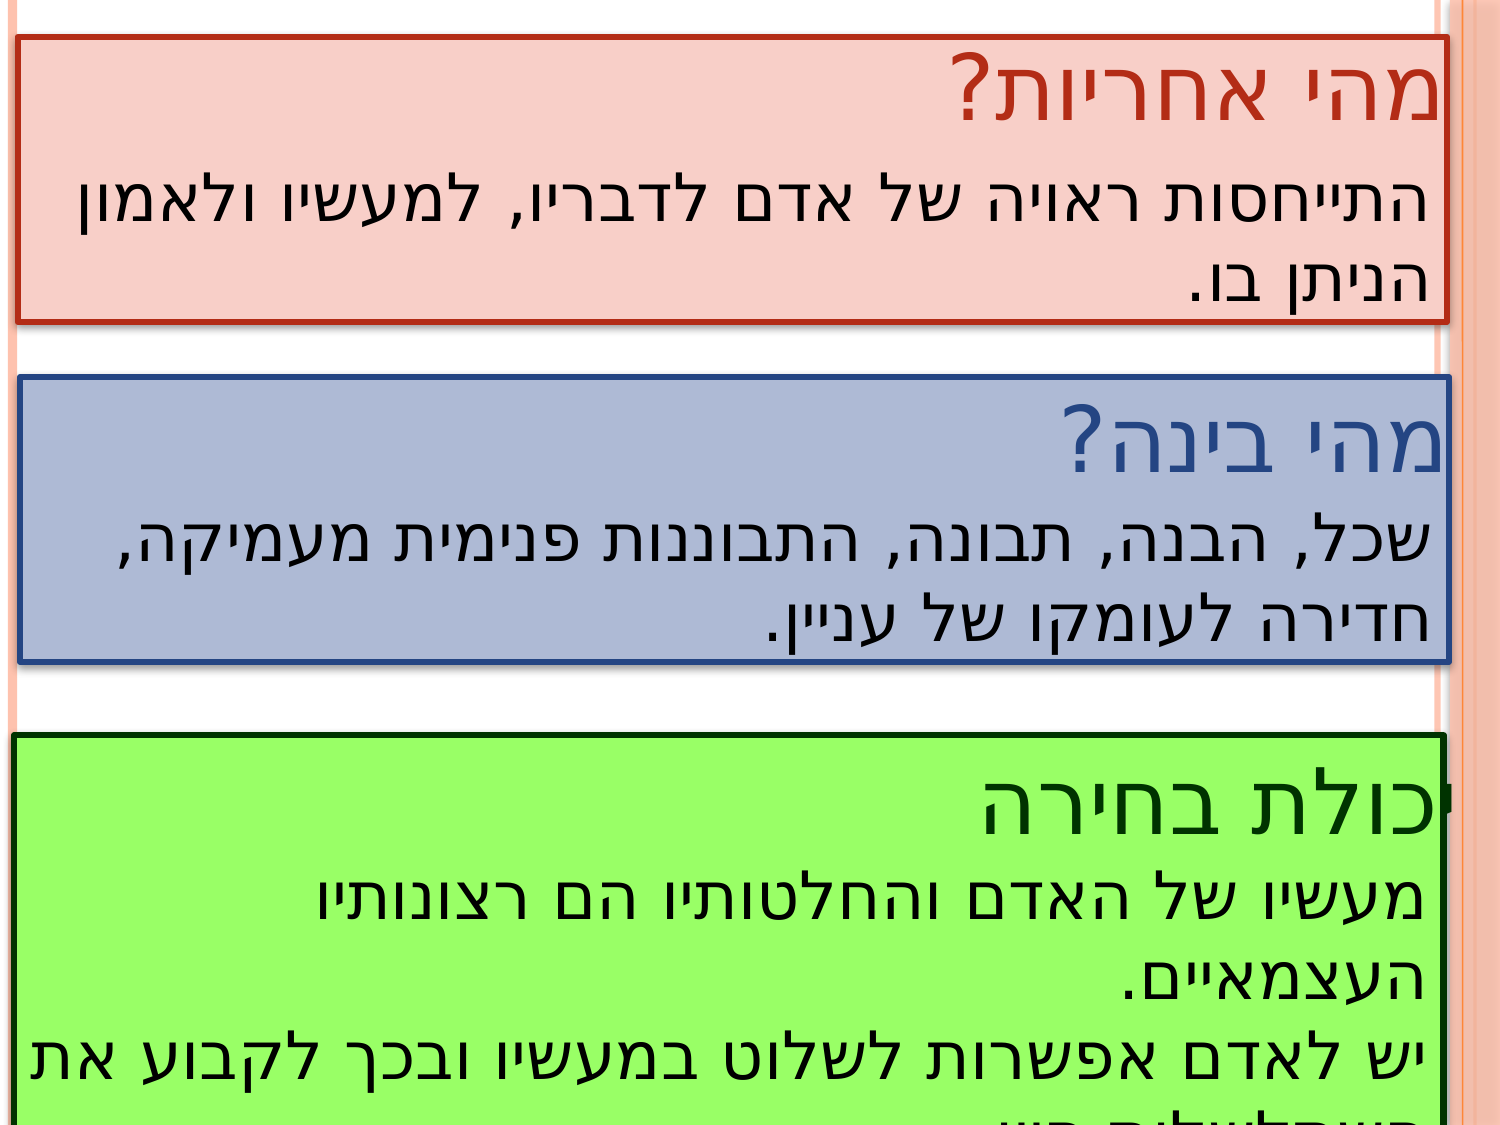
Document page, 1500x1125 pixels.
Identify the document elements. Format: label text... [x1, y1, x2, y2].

text_box מהי אחריות? [932, 21, 1462, 147]
text_box מהי בינה? [1042, 373, 1464, 499]
text_box התייחסות ראויה של אדם לדבריו, למעשיו ולאמון הניתן בו. [17, 36, 1448, 323]
text_box יכולת בחירה [962, 735, 1474, 861]
text_box שכל, הבנה, תבונה, התבוננות פנימית מעמיקה, חדירה לעומקו של עניין. [17, 374, 1452, 665]
text_box מעשיו של האדם והחלטותיו הם רצונותיו העצמאיים. יש לאדם אפשרות לשלוט במעשיו ובכך לקבוע את השתלשלות חייו. [13, 734, 1445, 1125]
